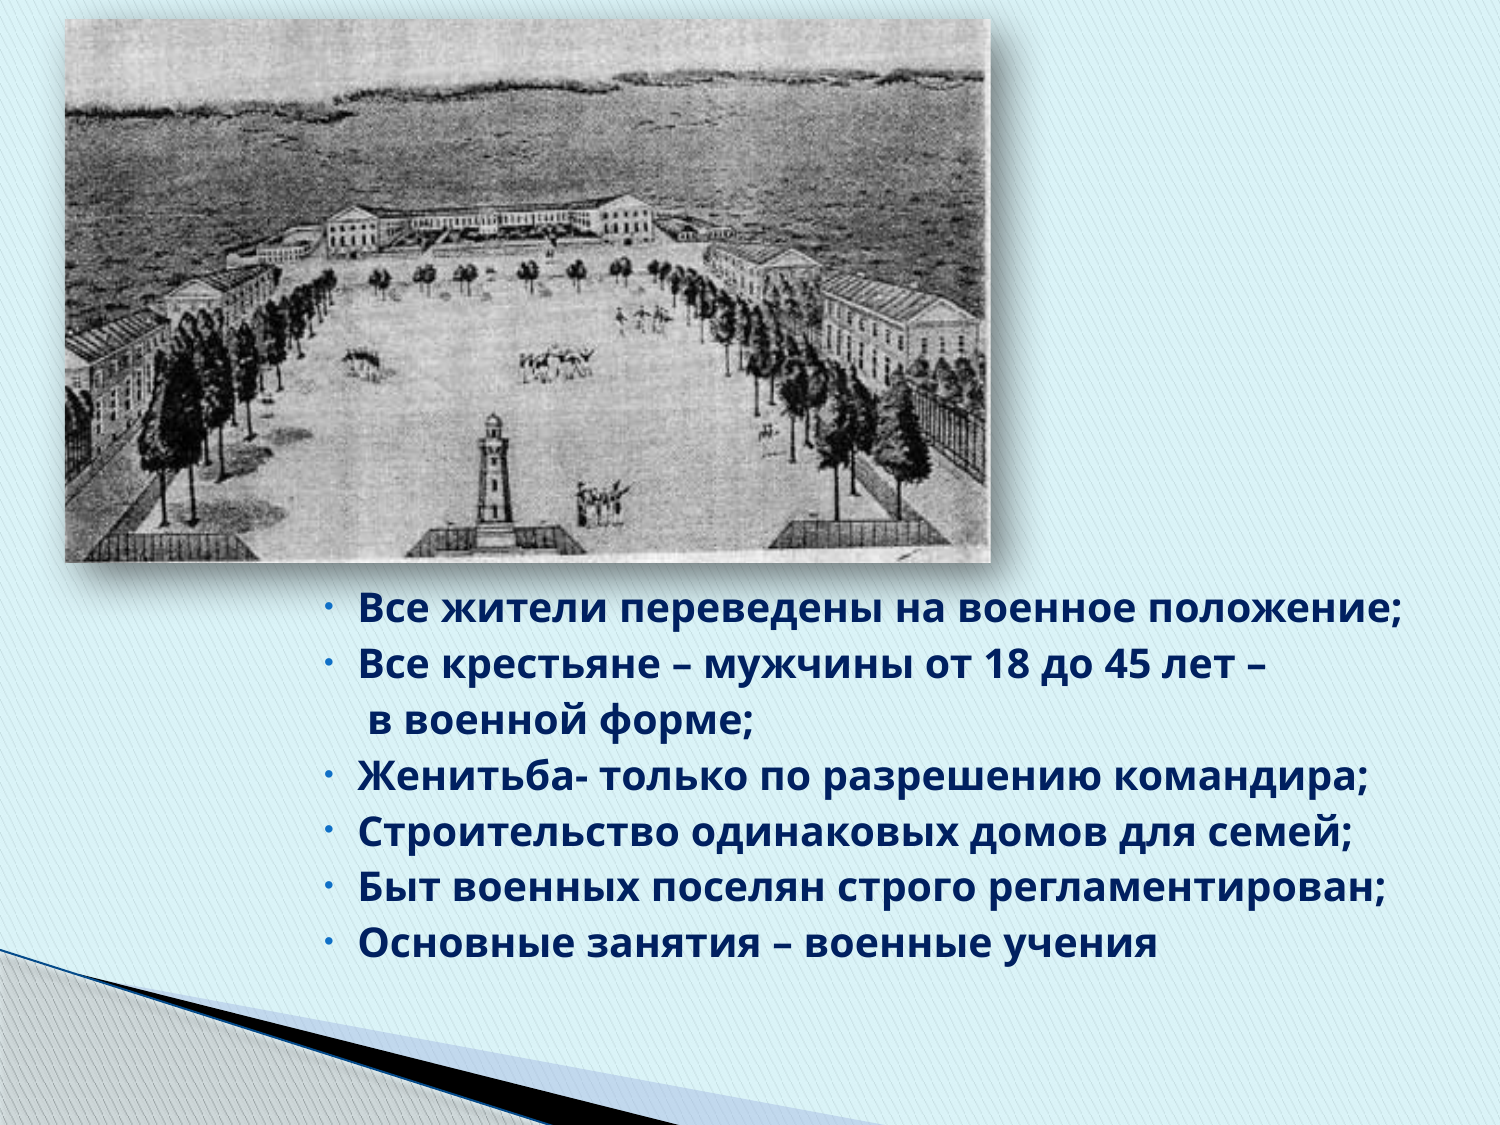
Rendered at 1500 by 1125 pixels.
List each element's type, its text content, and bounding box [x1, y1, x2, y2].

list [64, 18, 991, 563]
list Все жители переведены на военное положение; Все крестьяне – мужчины от 18 до 45 лет – в военной форме; Женитьба- только по разрешению командира; Строительство одинаковых домов для семей; Быт военных поселян строго регламентирован; Основные занятия – военные учения [295, 574, 1500, 1094]
